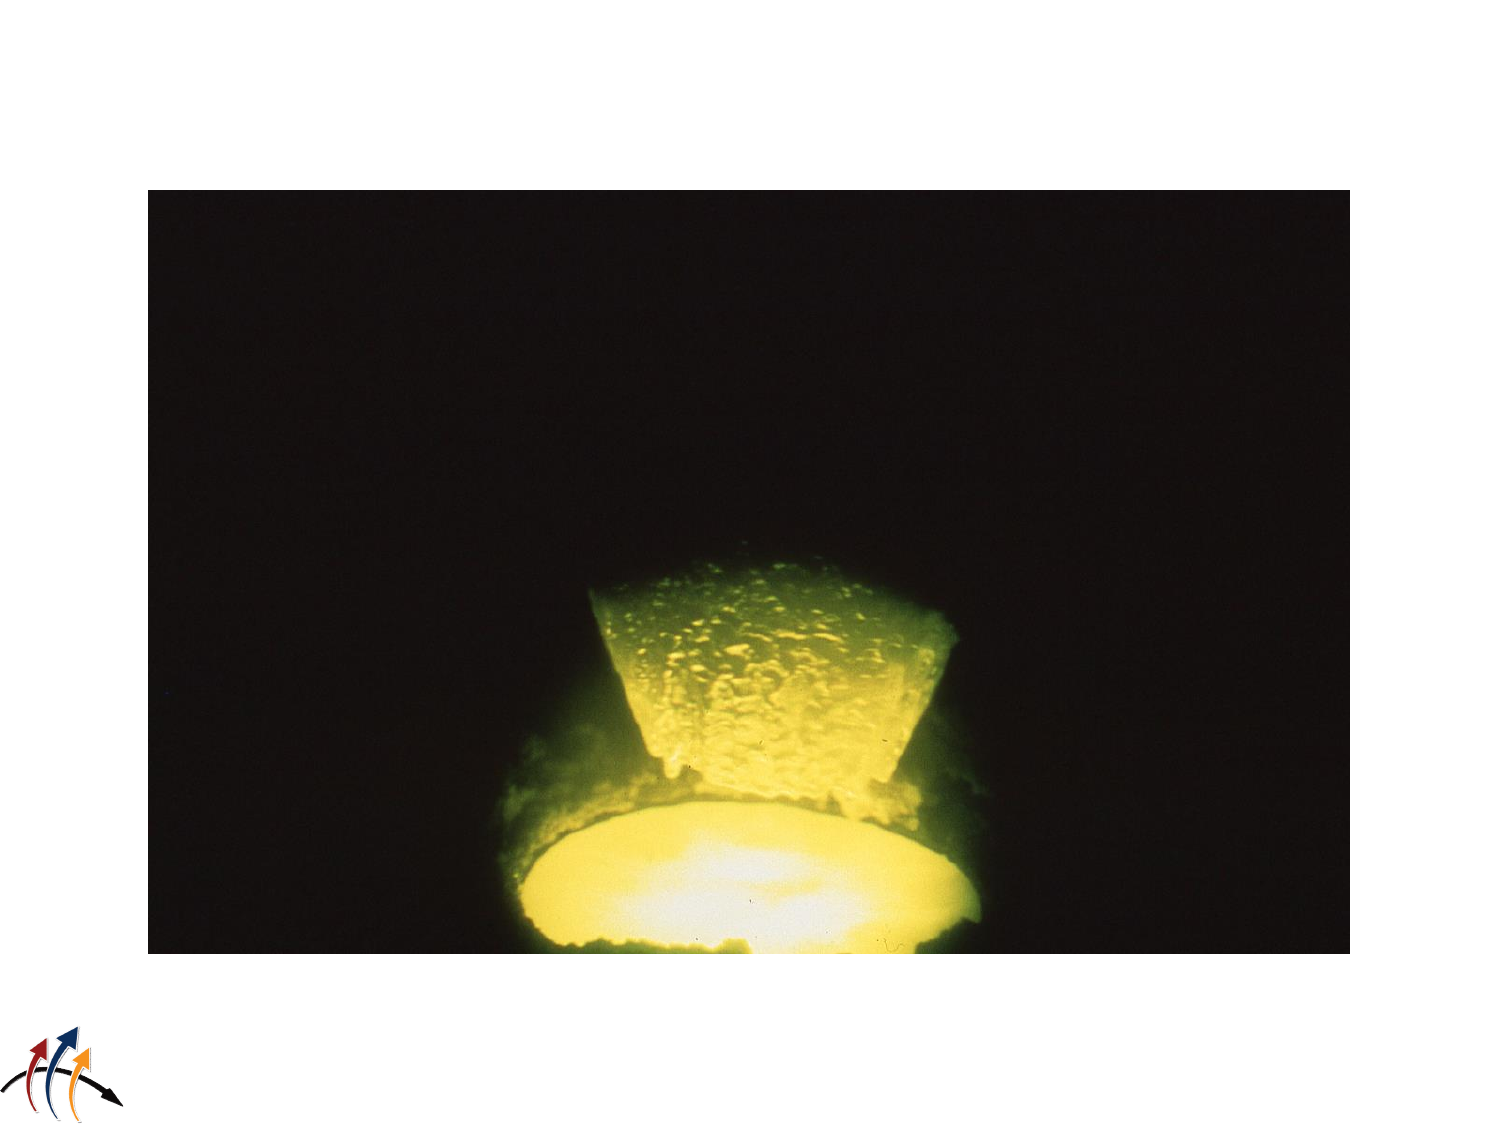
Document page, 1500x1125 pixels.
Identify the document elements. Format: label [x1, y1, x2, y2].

picture [0, 1024, 125, 1124]
picture [148, 190, 1350, 955]
